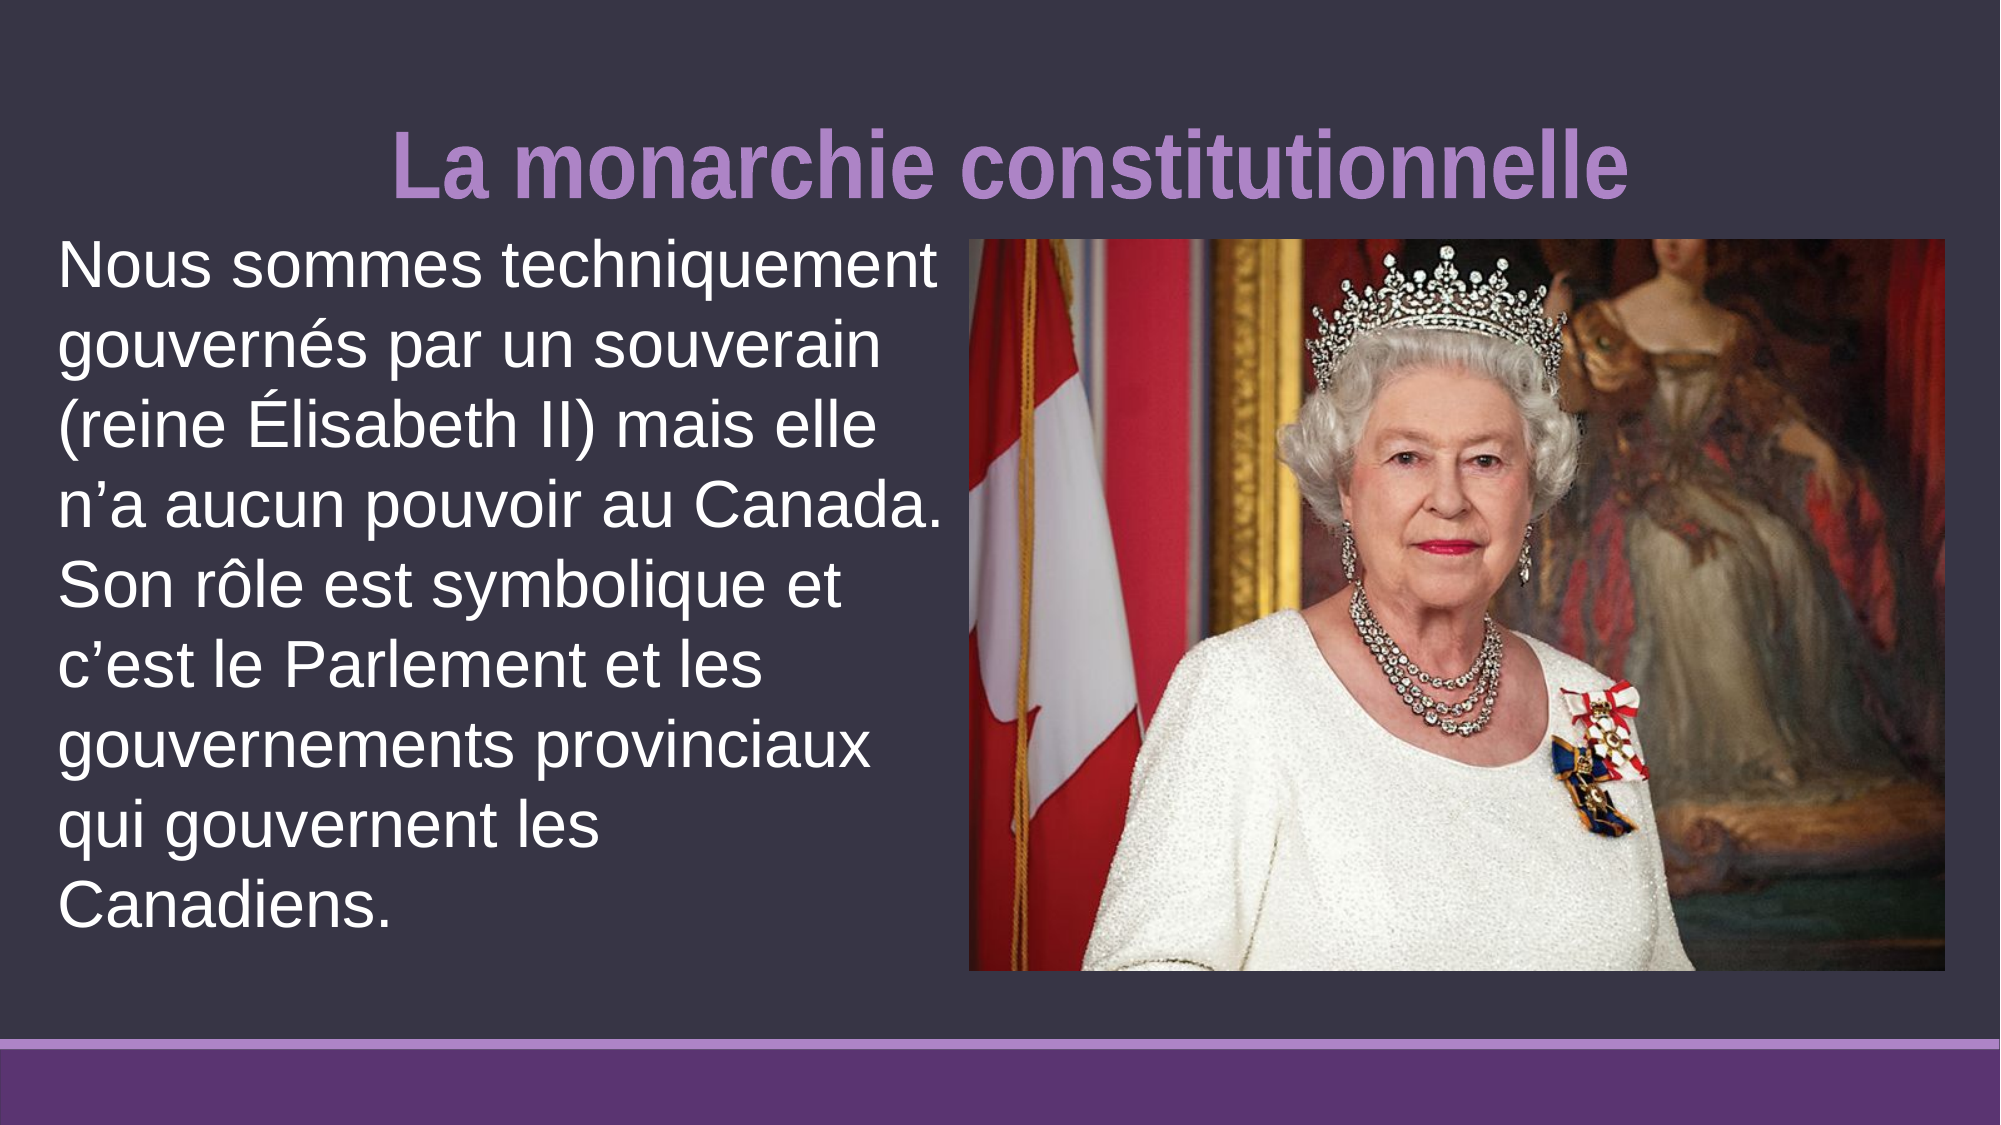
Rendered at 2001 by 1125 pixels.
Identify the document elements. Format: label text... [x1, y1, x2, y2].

picture [969, 238, 1946, 971]
text_box Nous sommes techniquement gouvernés par un souverain (reine Élisabeth II) mais elle n’a aucun pouvoir au Canada. Son rôle est symbolique et c’est le Parlement et les gouvernements provinciaux qui gouvernent les Canadiens. [42, 213, 970, 949]
